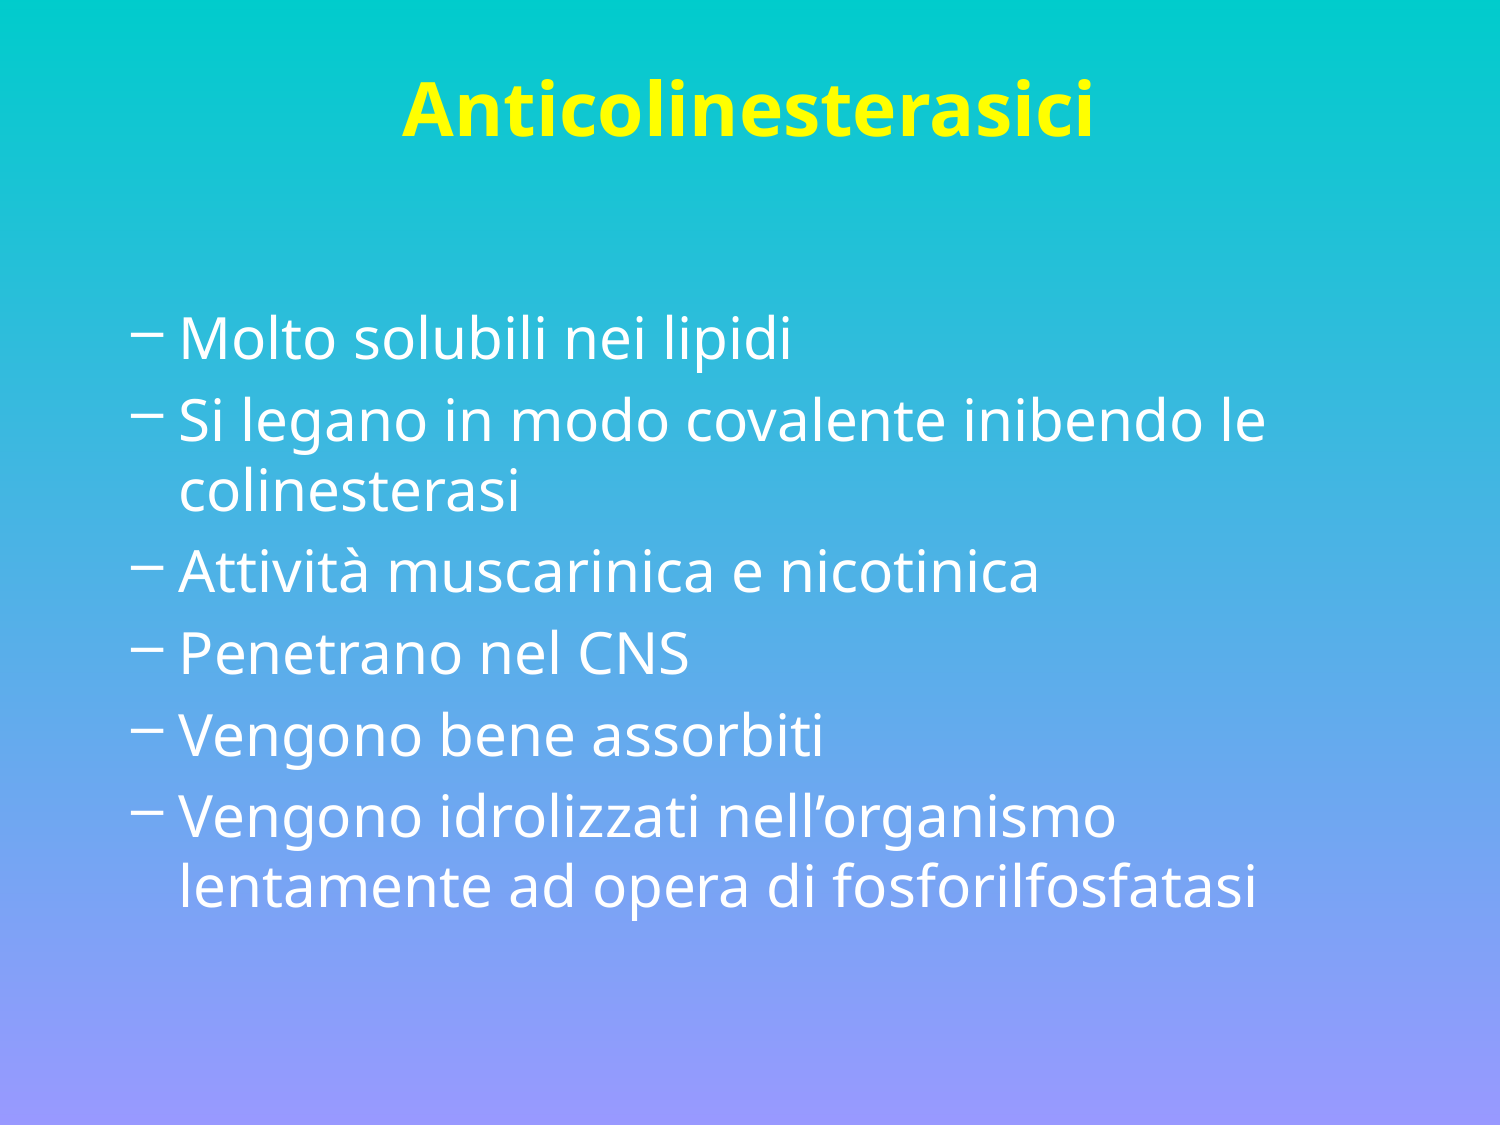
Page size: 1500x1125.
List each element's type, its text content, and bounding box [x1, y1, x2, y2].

text_box Molto solubili nei lipidi Si legano in modo covalente inibendo le colinesterasi Attività muscarinica e nicotinica Penetrano nel CNS Vengono bene assorbiti Vengono idrolizzati nell’organismo lentamente ad opera di fosforilfosfatasi [116, 293, 1447, 1082]
text_box Anticolinesterasici [112, 50, 1388, 163]
